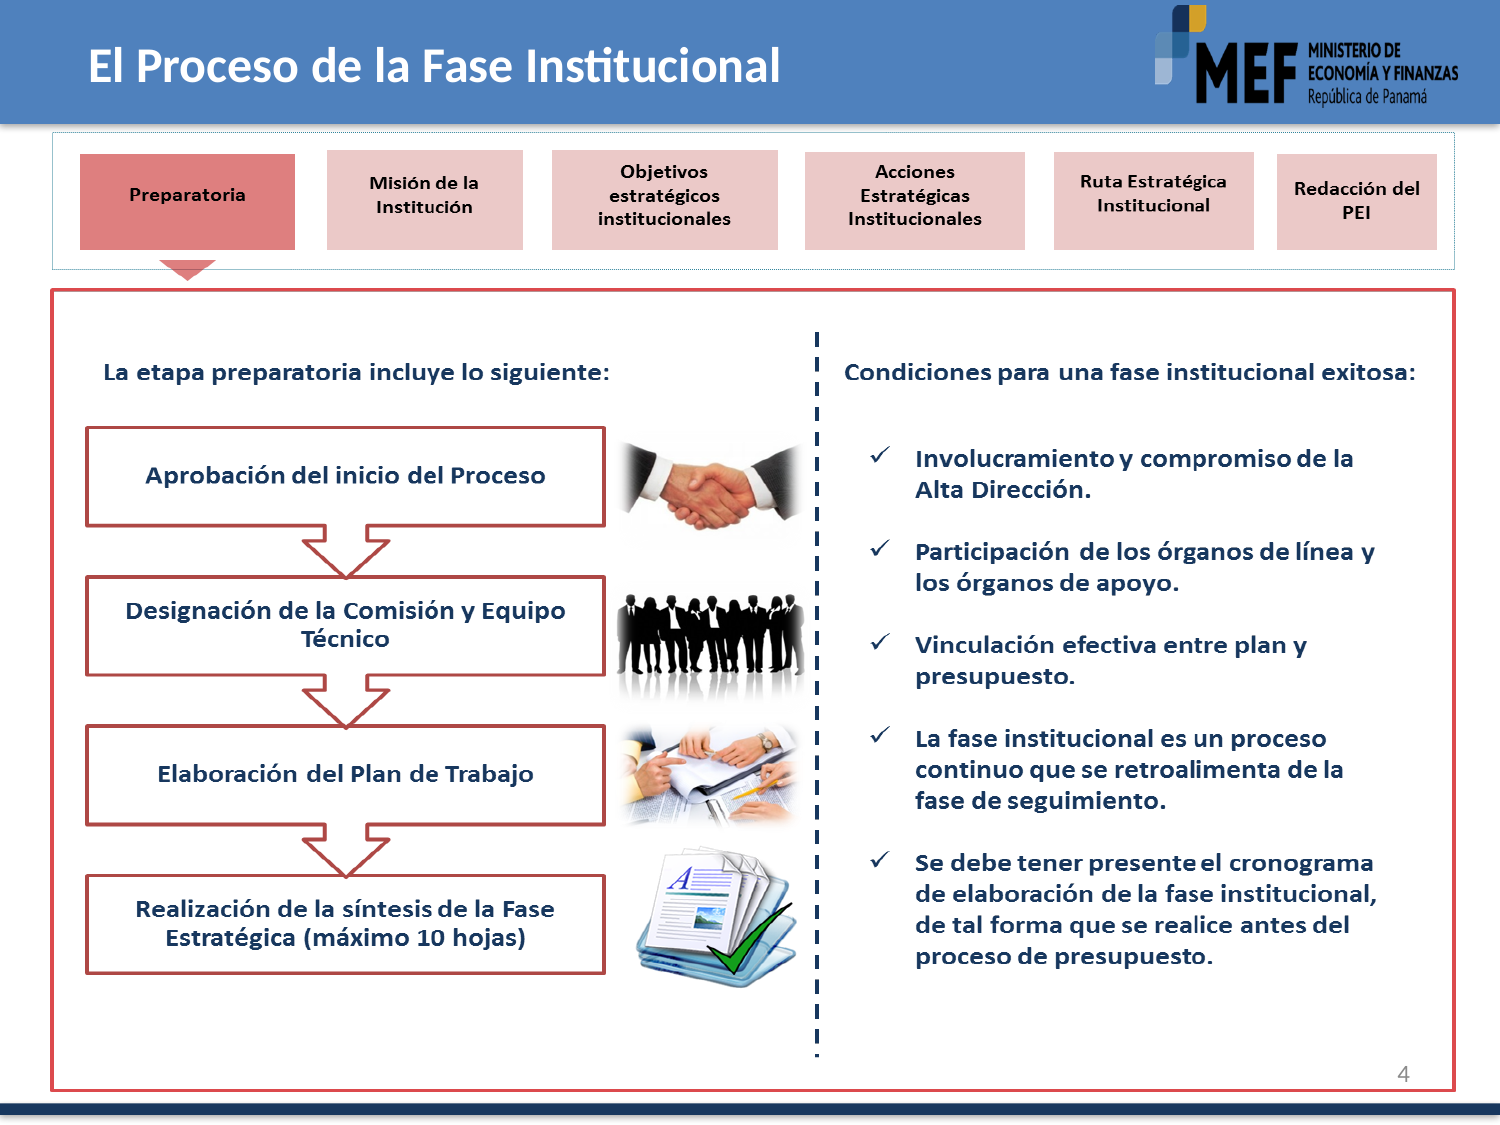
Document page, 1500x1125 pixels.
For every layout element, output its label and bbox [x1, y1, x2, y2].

picture [1155, 5, 1458, 108]
text_box [0, 1103, 1500, 1116]
text_box [0, 0, 1500, 125]
picture [50, 132, 1500, 1092]
